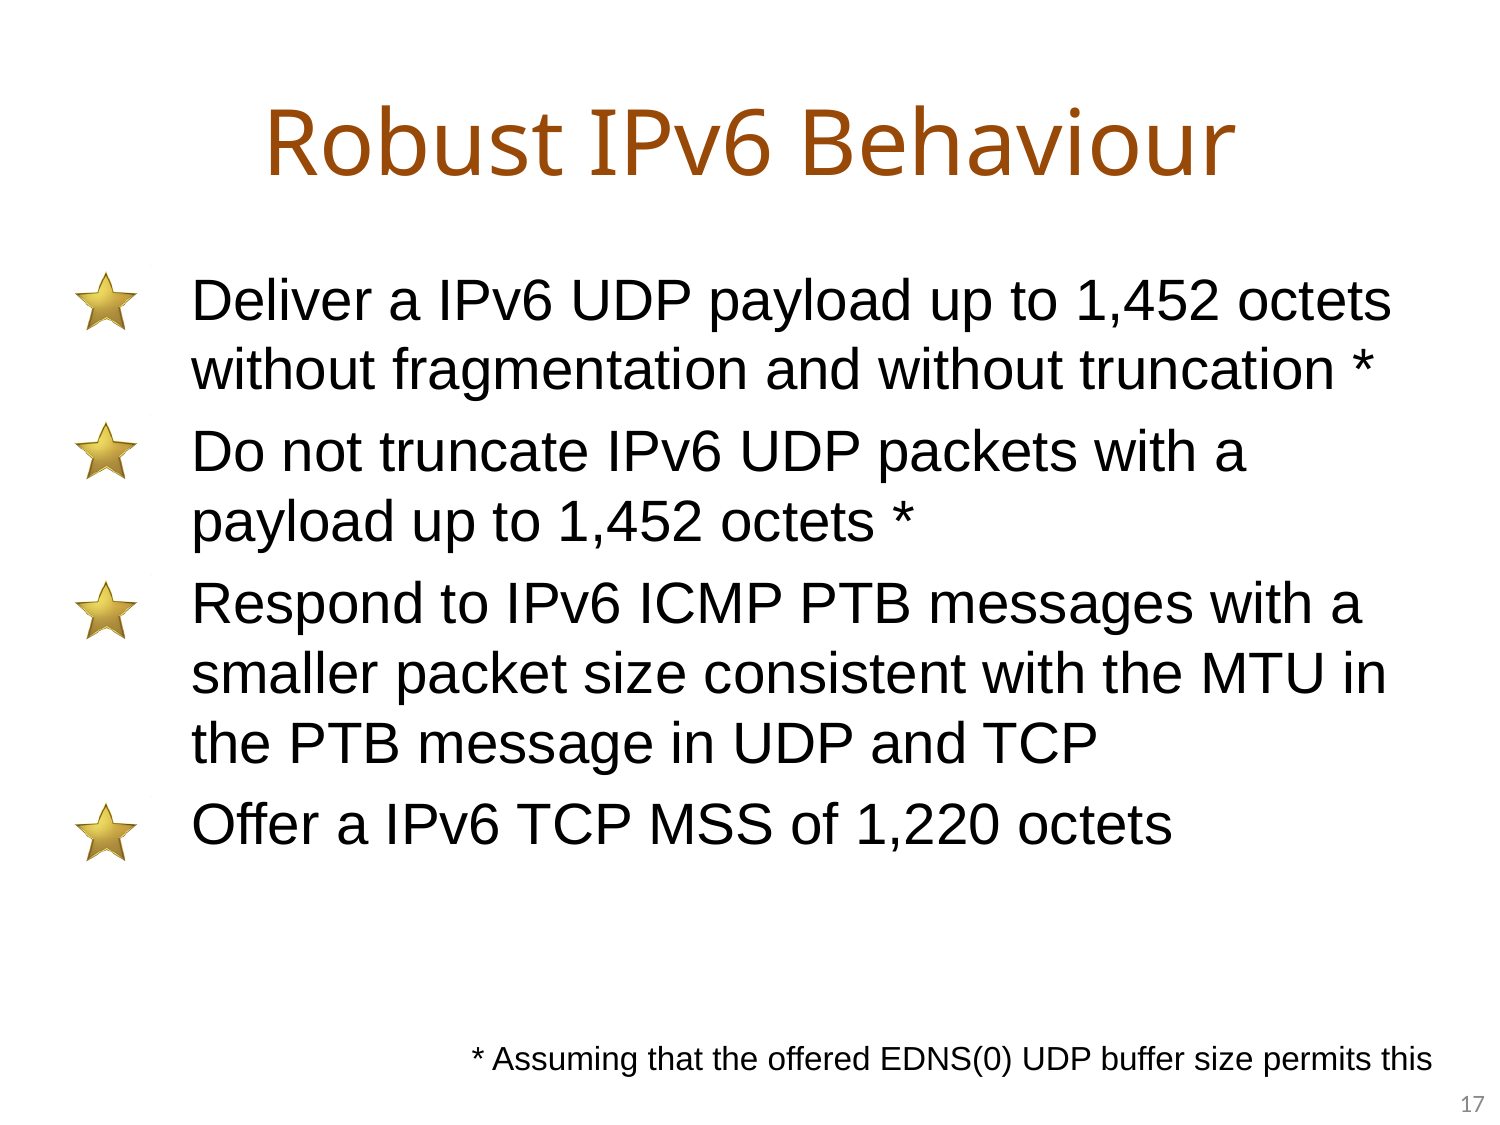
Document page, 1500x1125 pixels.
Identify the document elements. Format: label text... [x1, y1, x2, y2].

picture [59, 414, 152, 485]
picture [59, 574, 152, 644]
text_box * Assuming that the offered EDNS(0) UDP buffer size permits this [456, 1029, 1500, 1085]
list Deliver a IPv6 UDP payload up to 1,452 octets without fragmentation and without truncation * Do not truncate IPv6 UDP packets with a payload up to 1,452 octets * Respond to IPv6 ICMP PTB messages with a smaller packet size consistent with the MTU in the PTB message in UDP and TCP Offer a IPv6 TCP MSS of 1,220 octets [176, 254, 1457, 1019]
picture [59, 265, 152, 335]
picture [59, 796, 152, 866]
title Robust IPv6 Behaviour [43, 45, 1457, 233]
slide_number 17 [1149, 1085, 1500, 1125]
